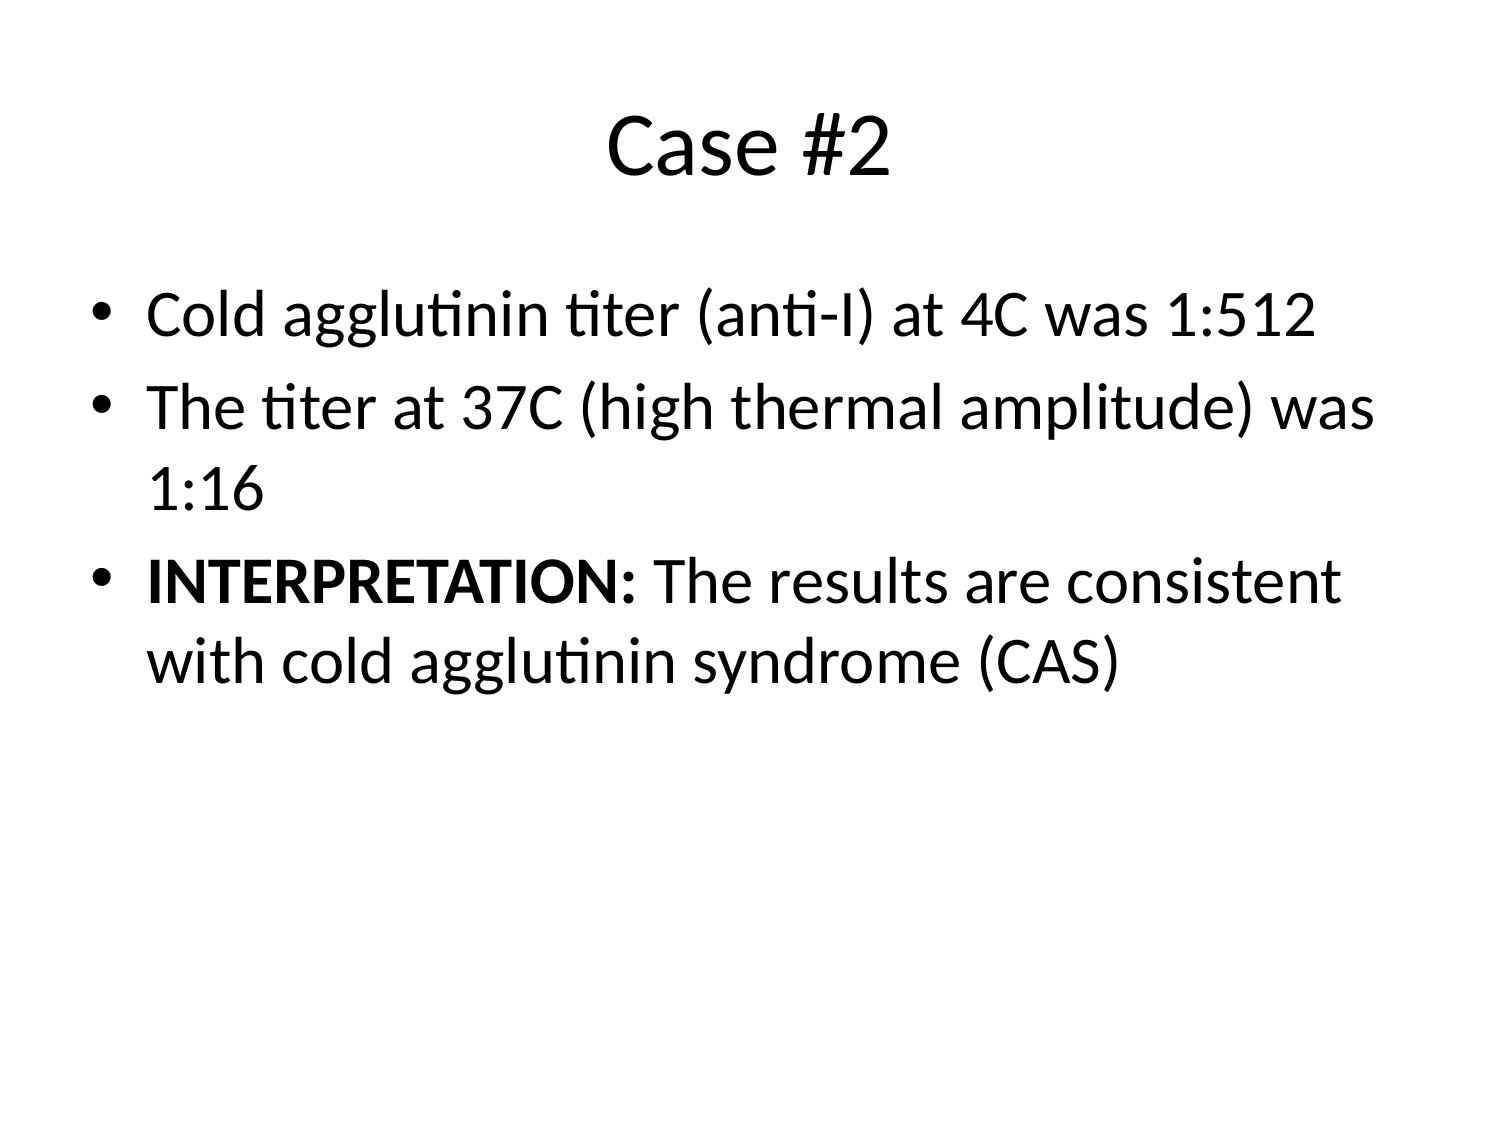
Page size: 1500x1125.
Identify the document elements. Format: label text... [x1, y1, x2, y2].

list Cold agglutinin titer (anti-I) at 4C was 1:512 The titer at 37C (high thermal amplitude) was 1:16 INTERPRETATION: The results are consistent with cold agglutinin syndrome (CAS) [75, 262, 1425, 1005]
title Case #2 [75, 45, 1425, 233]
